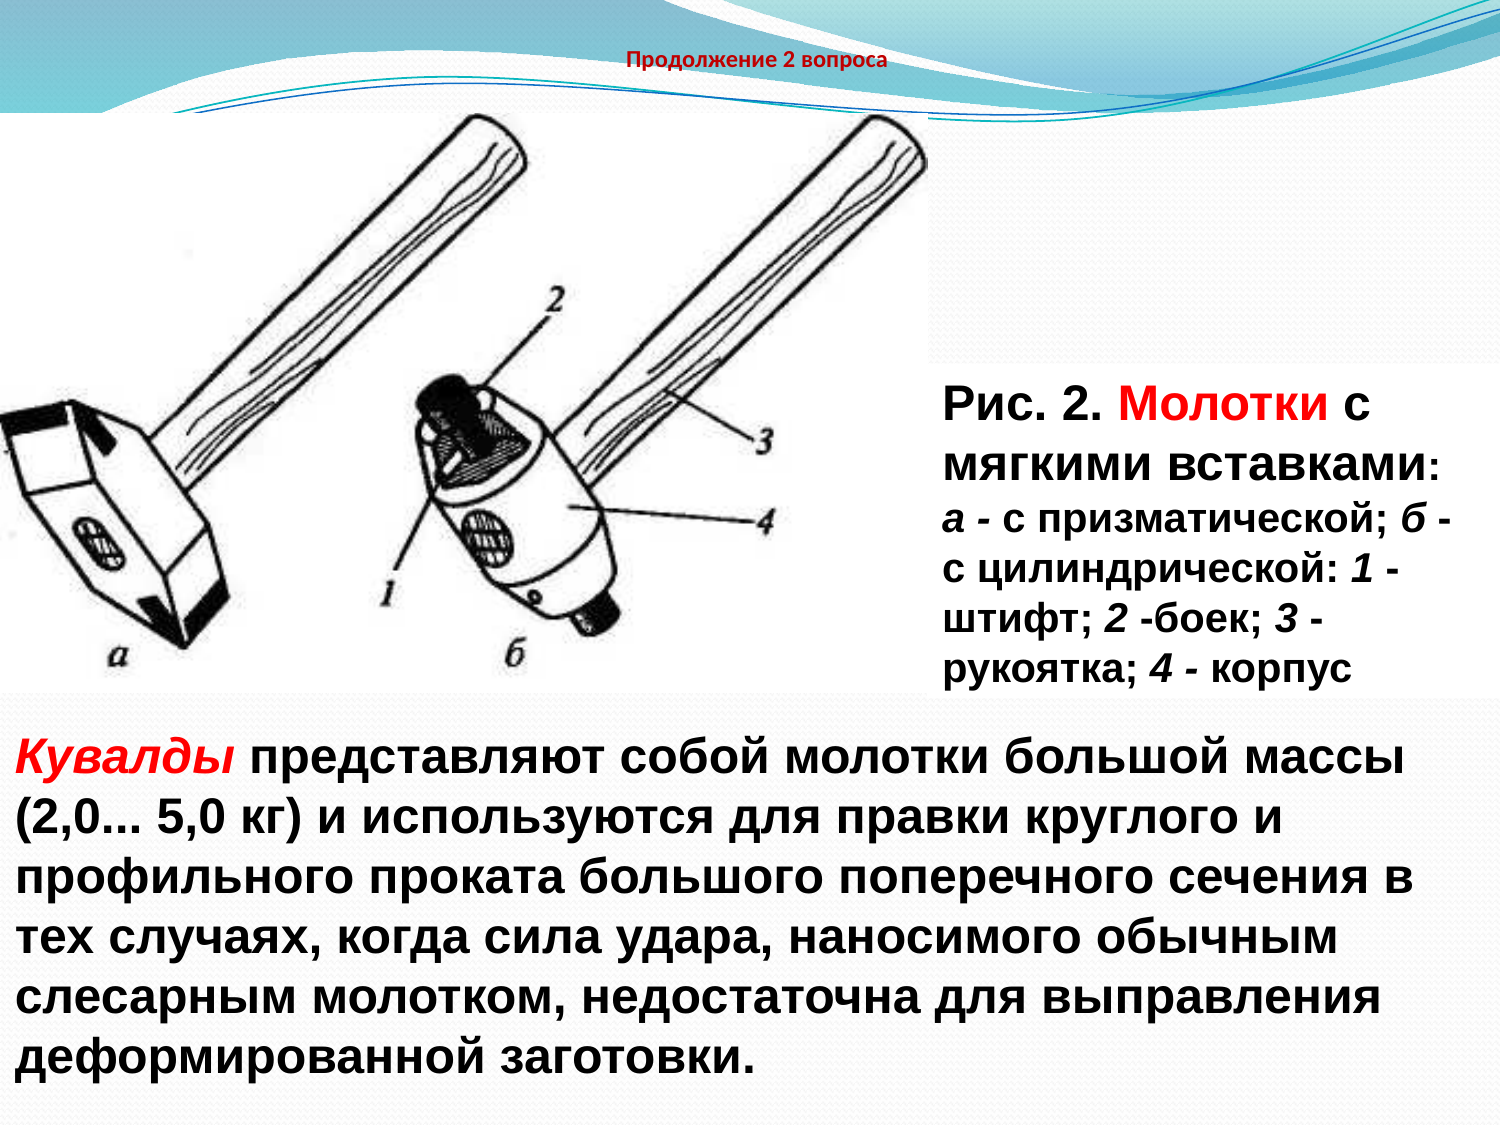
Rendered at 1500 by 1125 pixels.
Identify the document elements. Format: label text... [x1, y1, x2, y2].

picture [0, 113, 928, 693]
text_box Кувалды представляют собой молотки большой массы (2,0... 5,0 кг) и используются для правки круглого и профильного проката большого поперечного сечения в тех случаях, когда сила удара, наносимого обычным слесарным молотком, недостаточна для выправления деформированной заготовки. [0, 715, 1500, 1091]
title Продолжение 2 вопроса [82, 35, 1432, 73]
text_box Рис. 2. Молотки с мягкими вставками: а - с призматической; б - с цилиндрической: 1 - штифт; 2 -боек; 3 - рукоятка; 4 - корпус [931, 363, 1500, 699]
